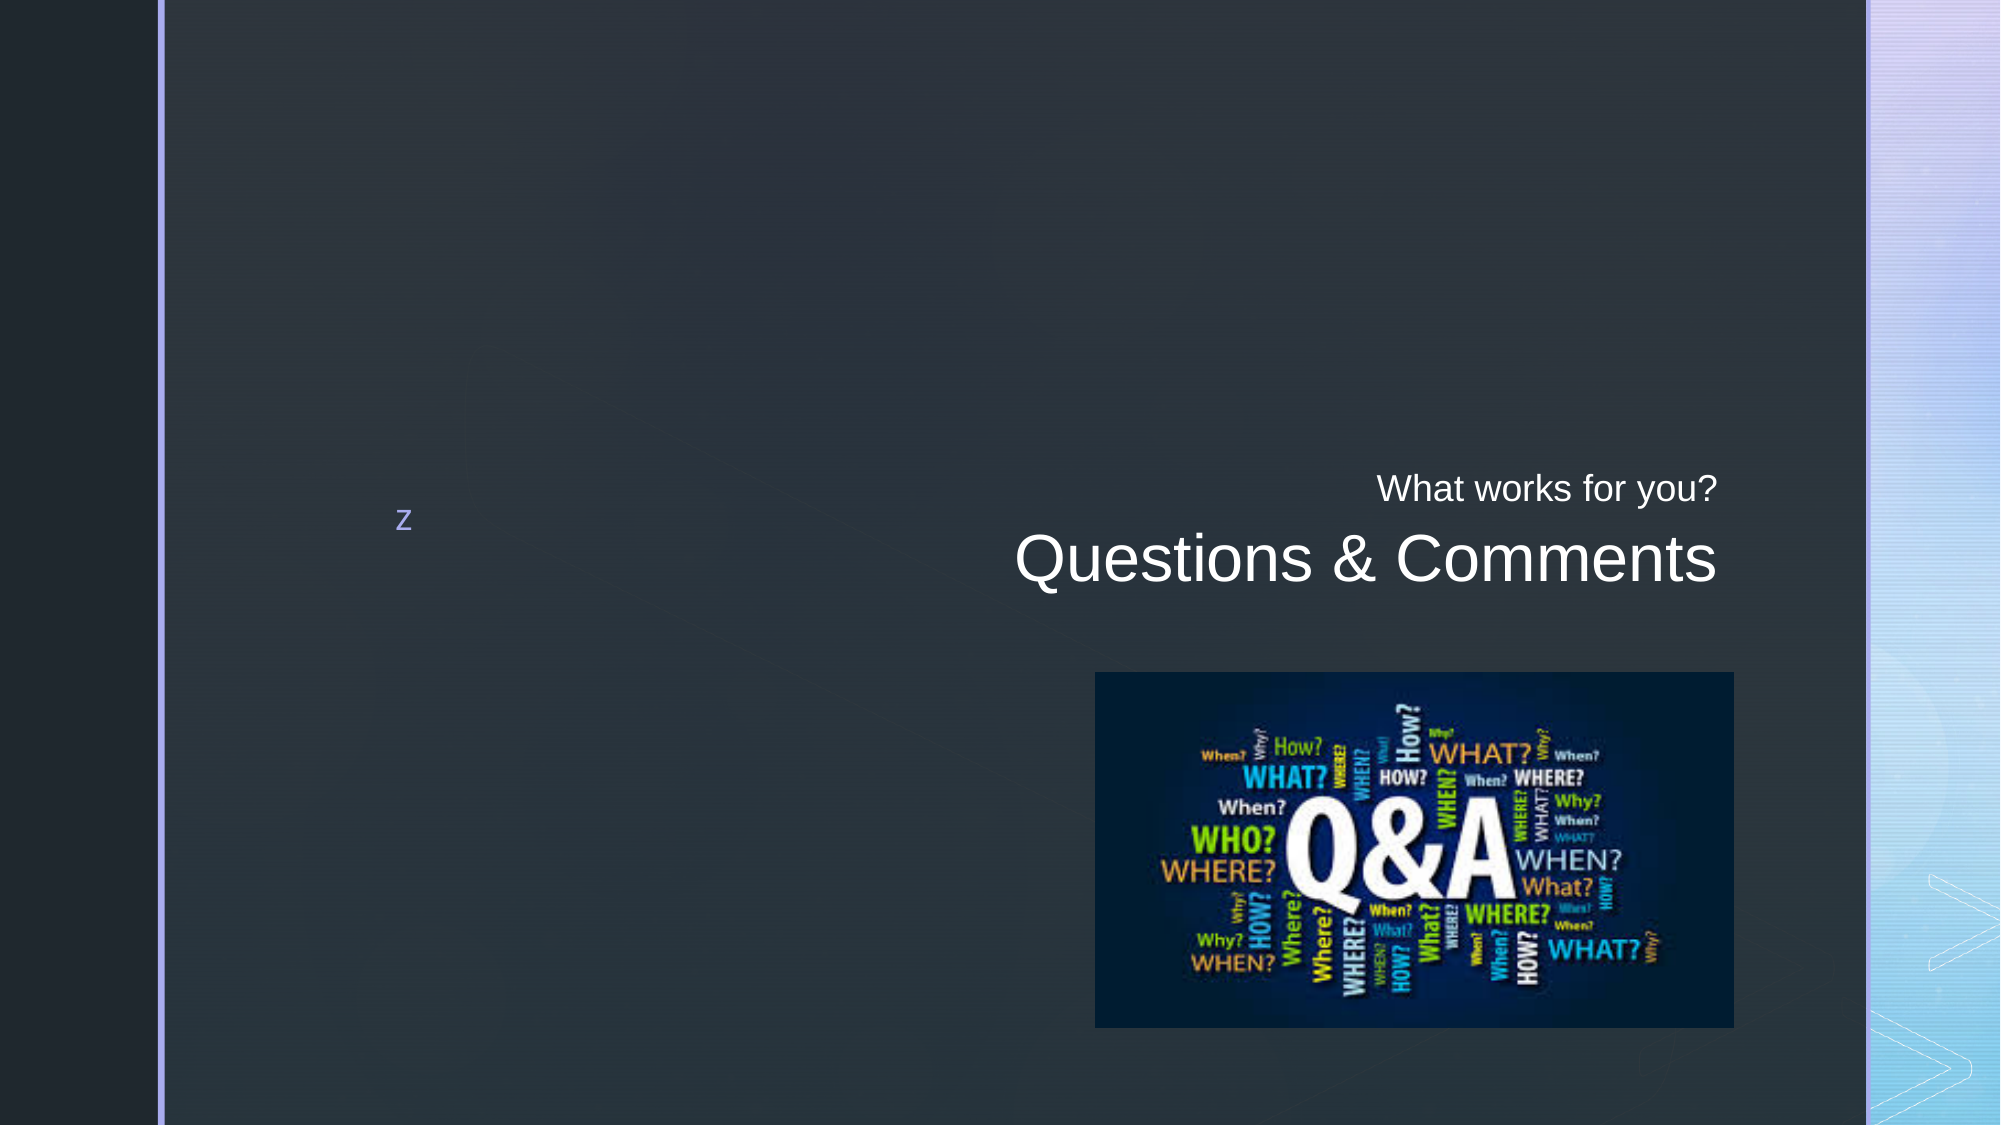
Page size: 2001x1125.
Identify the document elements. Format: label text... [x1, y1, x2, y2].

title Questions & Comments [428, 516, 1734, 750]
picture [1095, 672, 1734, 1028]
picture [1871, 0, 2001, 1125]
list What works for you? [455, 372, 1734, 517]
